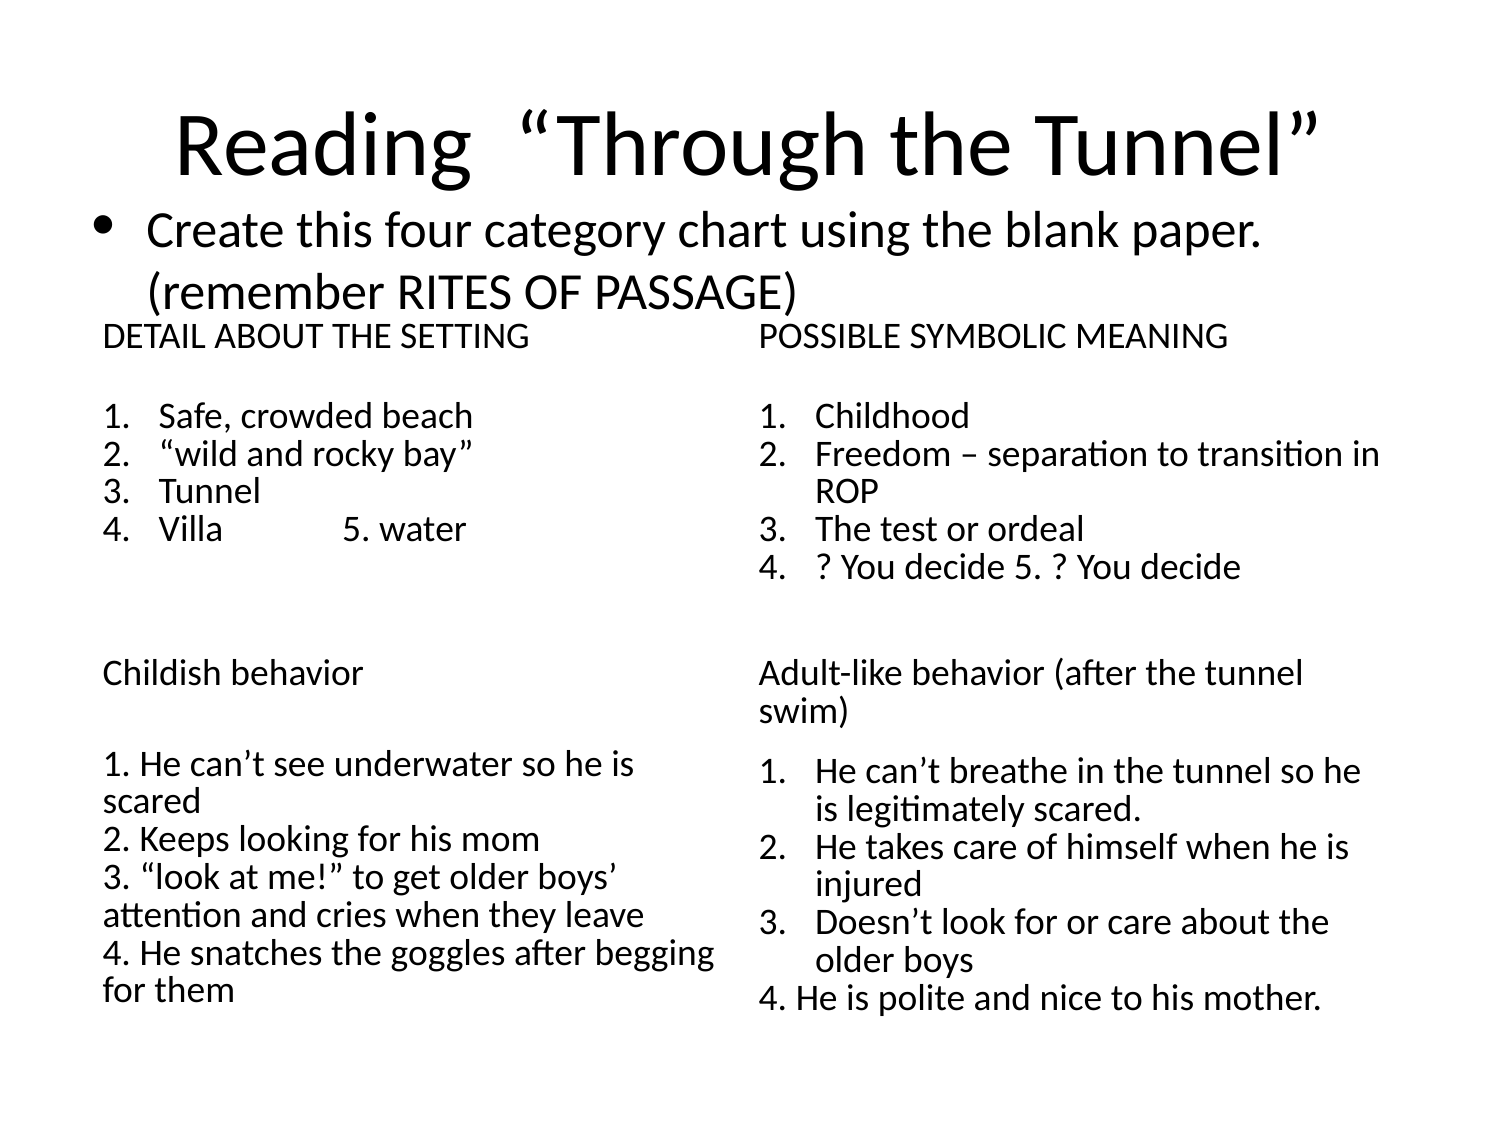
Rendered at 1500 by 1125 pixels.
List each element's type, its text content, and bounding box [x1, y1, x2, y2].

table_header DETAIL ABOUT THE SETTING [88, 313, 744, 385]
table_cell He can’t breathe in the tunnel so he is legitimately scared. He takes care of himself when he is injured Doesn’t look for or care about the older boys 4. He is polite and nice to his mother. [744, 741, 1400, 1035]
table_header Childish behavior [88, 650, 744, 741]
table_cell Childhood Freedom – separation to transition in ROP The test or ordeal ? You decide 5. ? You decide [744, 385, 1400, 604]
table_header Adult-like behavior (after the tunnel swim) [744, 650, 1400, 741]
table_cell Safe, crowded beach “wild and rocky bay” Tunnel Villa 5. water [88, 385, 744, 604]
table_cell 1. He can’t see underwater so he is scared 2. Keeps looking for his mom 3. “look at me!” to get older boys’ attention and cries when they leave 4. He snatches the goggles after begging for them [88, 741, 744, 1035]
table_header POSSIBLE SYMBOLIC MEANING [744, 313, 1400, 385]
list Create this four category chart using the blank paper. (remember RITES OF PASSAGE) [75, 187, 1425, 1005]
title Reading “Through the Tunnel” [75, 45, 1425, 187]
